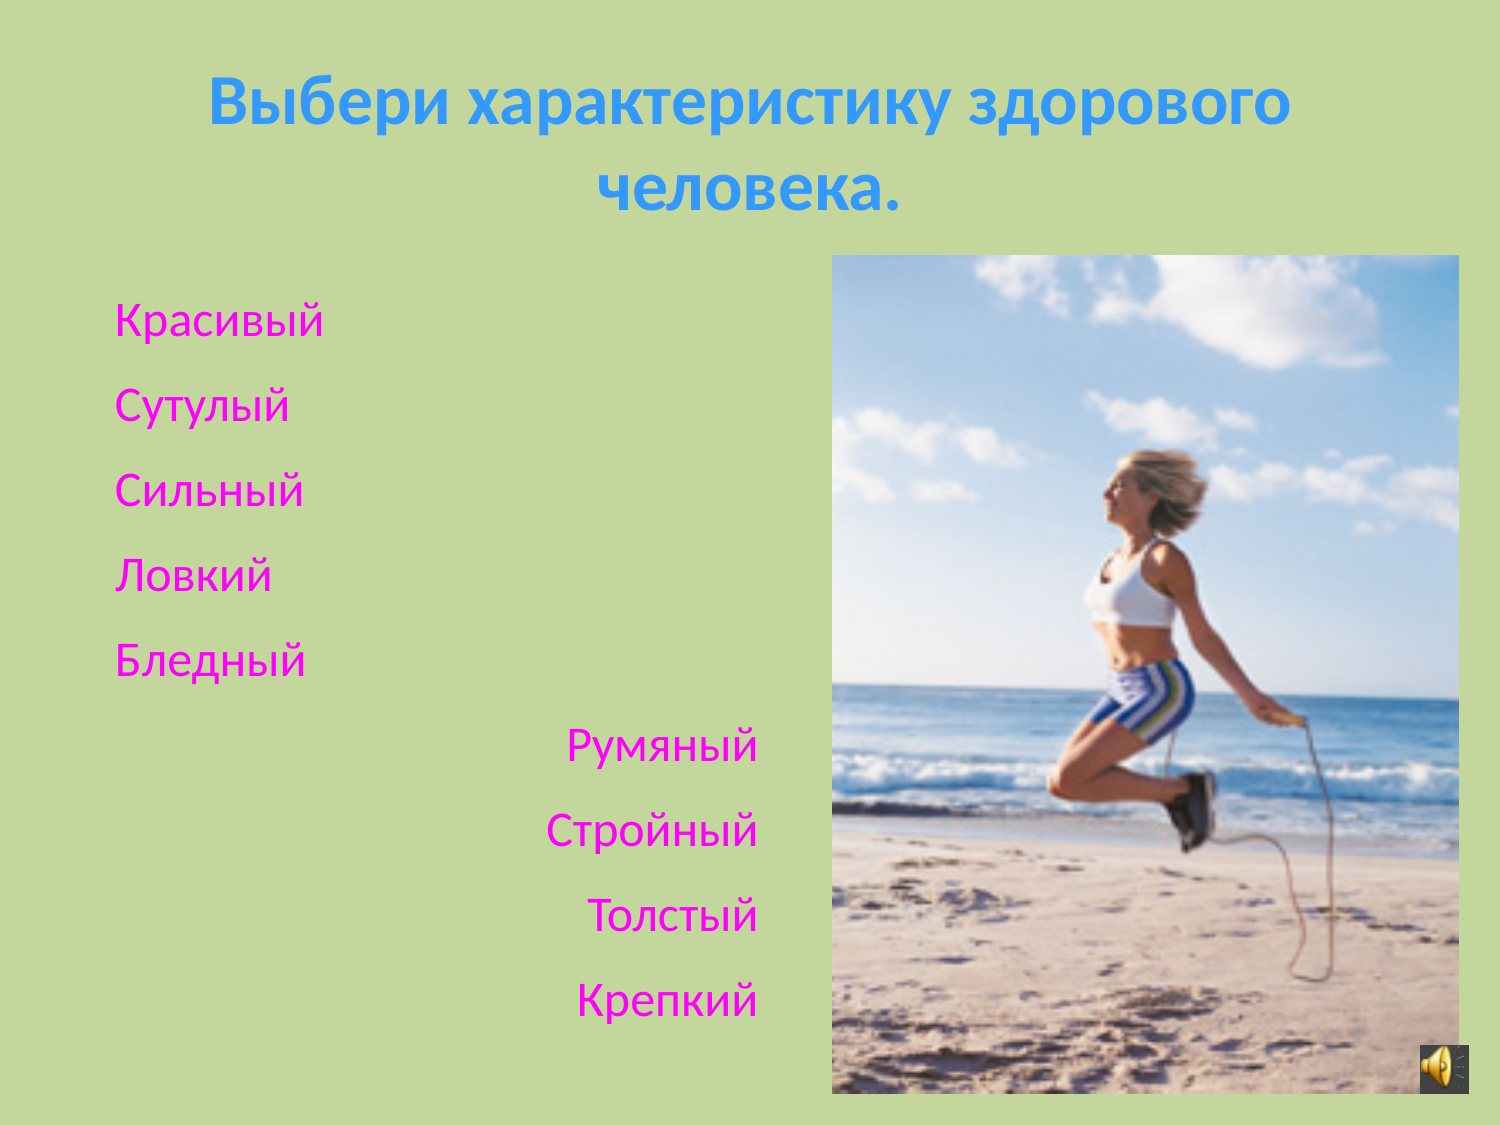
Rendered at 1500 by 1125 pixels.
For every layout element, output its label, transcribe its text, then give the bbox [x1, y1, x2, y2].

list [832, 255, 1460, 1095]
title Выбери характеристику здорового человека. [74, 44, 1426, 233]
text_box Красивый Сутулый Сильный Ловкий Бледный Румяный Стройный Толстый Крепкий [100, 278, 774, 1119]
picture [1419, 1044, 1470, 1095]
